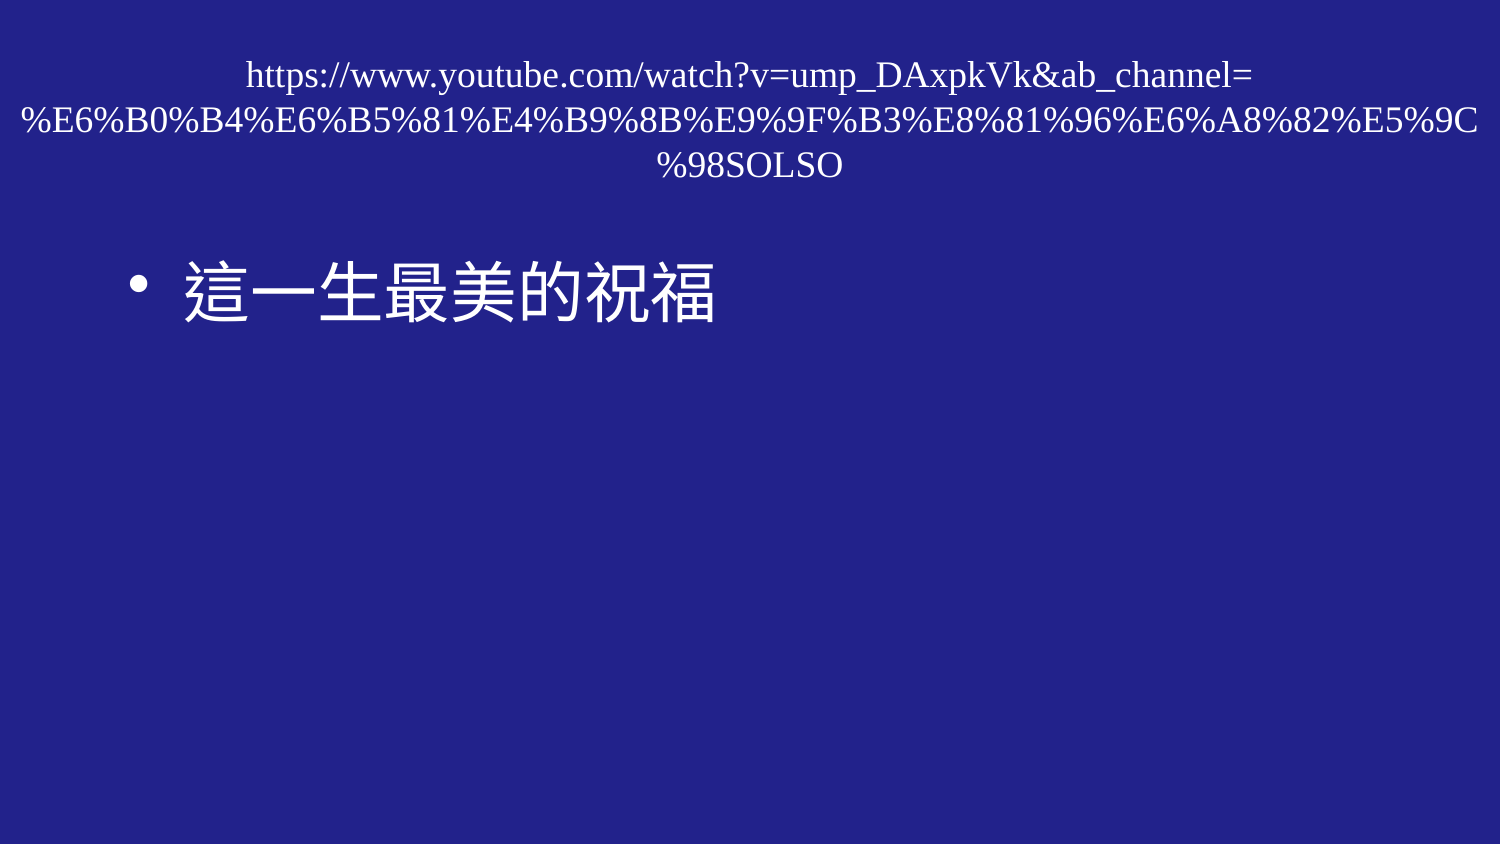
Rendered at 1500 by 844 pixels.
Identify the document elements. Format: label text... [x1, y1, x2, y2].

list 這一生最美的祝福 [112, 243, 1388, 751]
title https://www.youtube.com/watch?v=ump_DAxpkVk&ab_channel=%E6%B0%B4%E6%B5%81%E4%B9%8B%E9%9F%B3%E8%81%96%E6%A8%82%E5%9C%98SOLSO [0, 20, 1500, 216]
